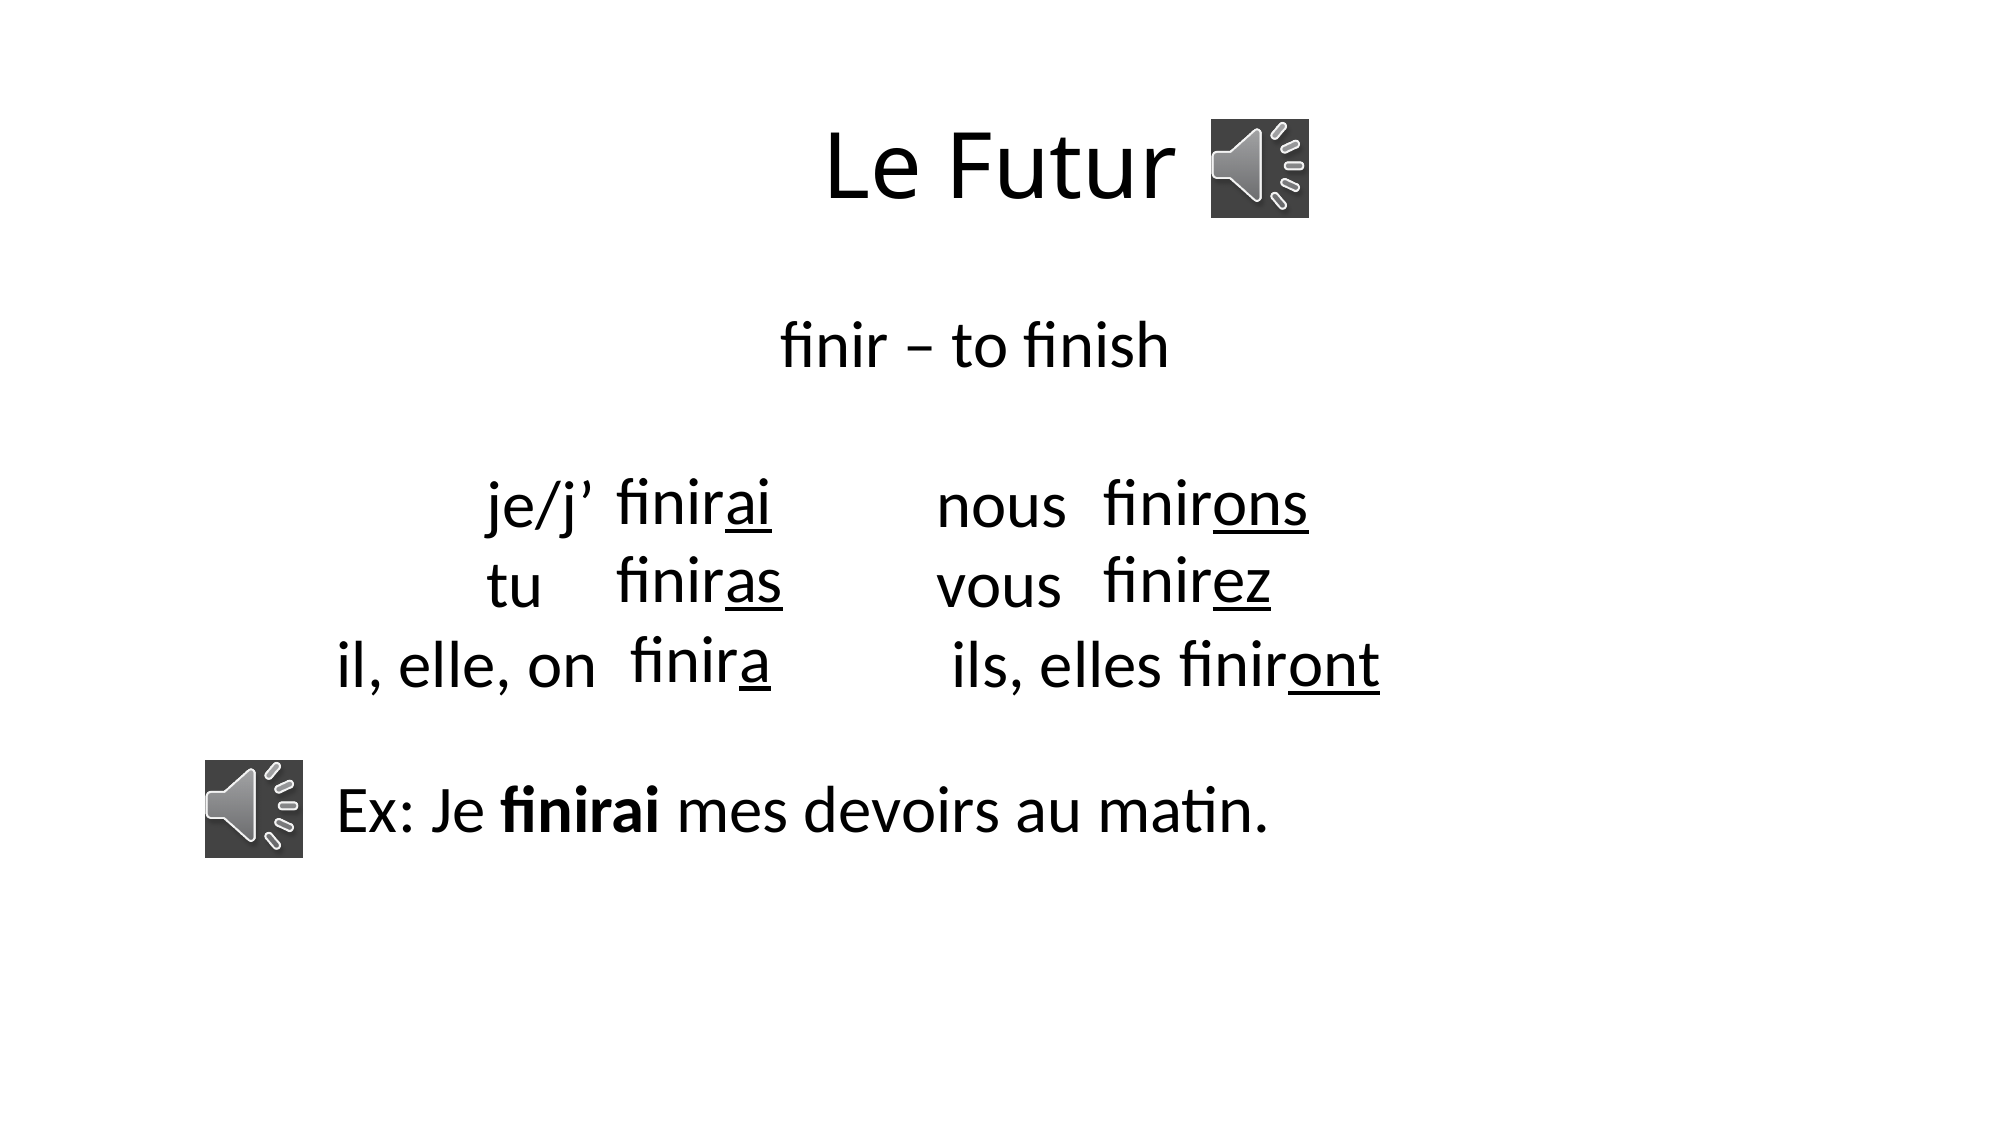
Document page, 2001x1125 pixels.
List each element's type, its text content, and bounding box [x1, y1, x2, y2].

picture [1210, 118, 1311, 219]
text_box Ex: Je finirai mes devoirs au matin. [321, 758, 1629, 854]
text_box finiront [1164, 612, 1470, 708]
text_box finir – to finish je/j’ nous tu vous il, elle, on ils, elles [321, 293, 1629, 758]
title Le Futur [137, 59, 1863, 278]
picture [204, 758, 305, 859]
text_box finirai [601, 450, 845, 528]
text_box finiras [601, 528, 872, 623]
text_box finirons [1089, 451, 1432, 547]
text_box finirez [1089, 528, 1381, 623]
text_box finira [615, 608, 859, 703]
